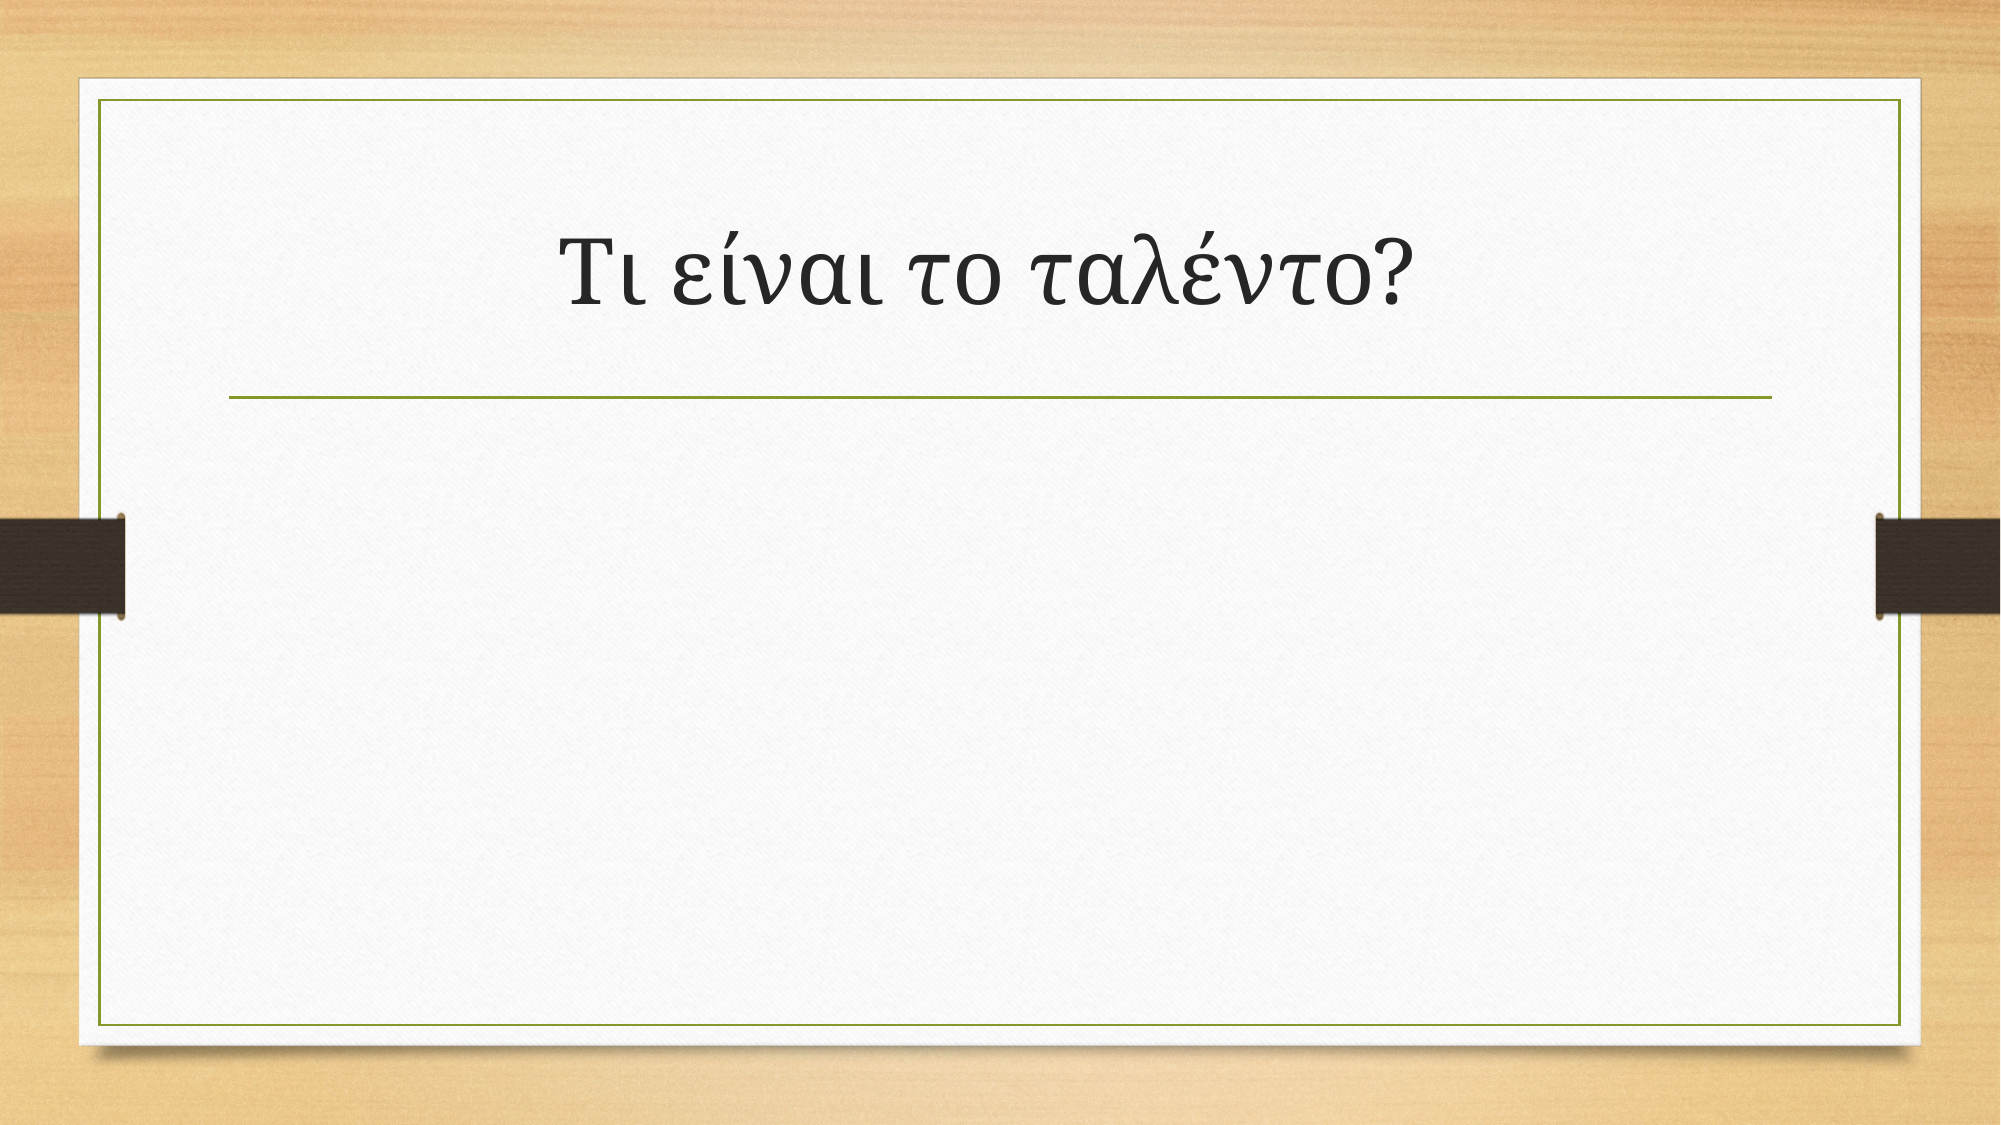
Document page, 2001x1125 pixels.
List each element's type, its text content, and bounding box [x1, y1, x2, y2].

picture [0, 0, 2001, 1125]
title Τι είναι το ταλέντο? [212, 161, 1788, 375]
